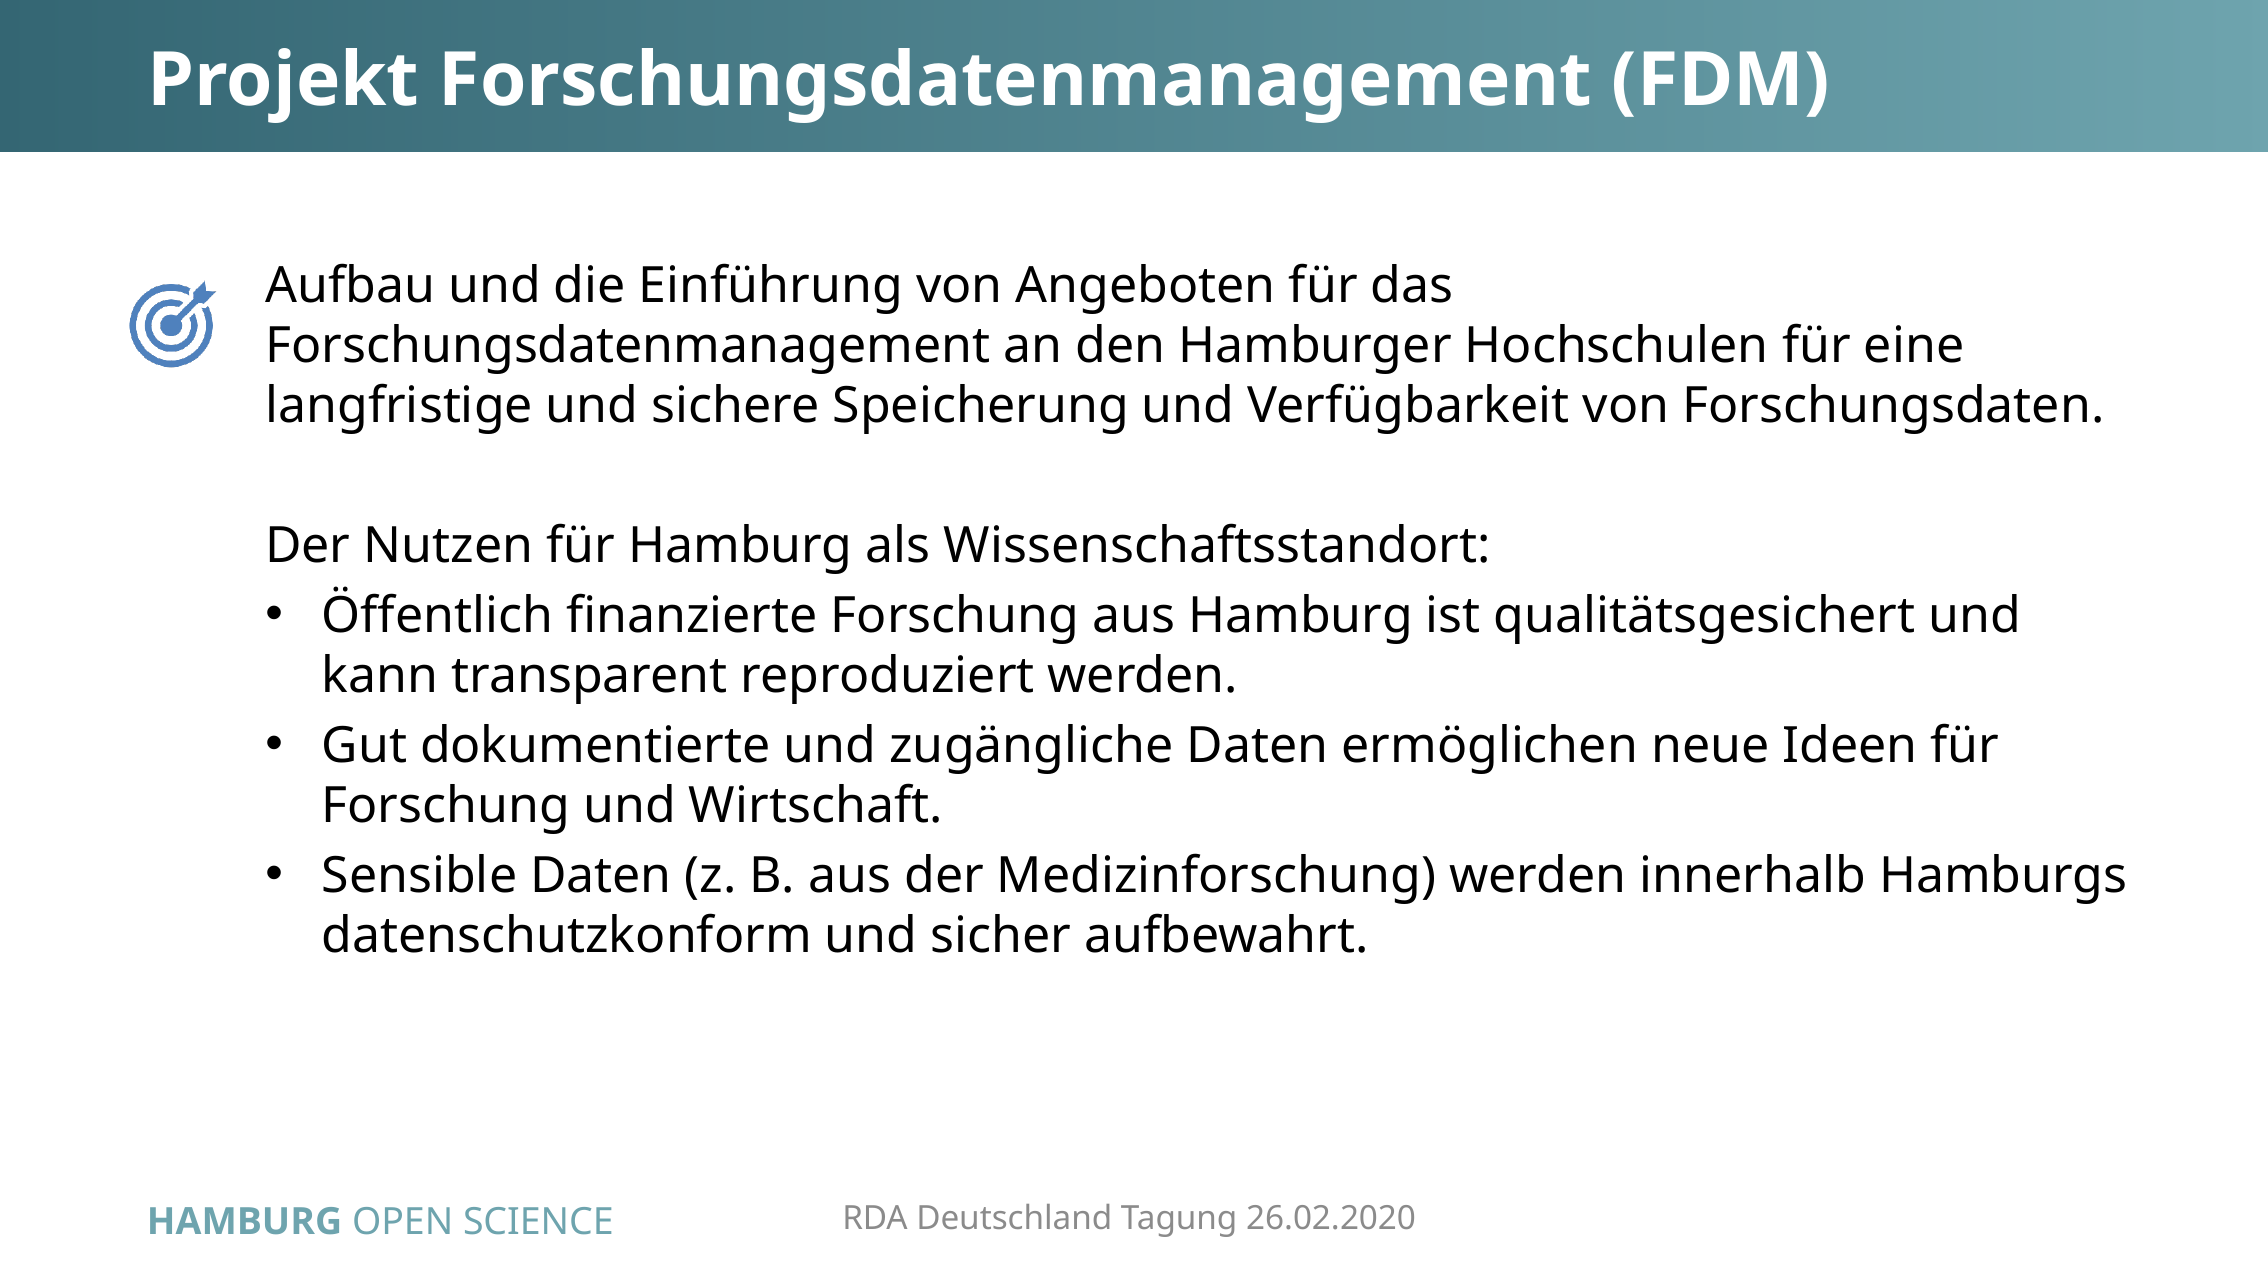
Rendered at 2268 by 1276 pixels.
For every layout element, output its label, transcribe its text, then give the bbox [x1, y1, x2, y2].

text_box [118, 270, 226, 378]
footer RDA Deutschland Tagung 26.02.2020 [774, 1182, 1493, 1251]
list Aufbau und die Einführung von Angeboten für das Forschungsdatenmanagement an den Hamburger Hochschulen für eine langfristige und sichere Speicherung und Verfügbarkeit von Forschungsdaten. Der Nutzen für Hamburg als Wissenschaftsstandort: Öffentlich finanzierte Forschung aus Hamburg ist qualitätsgesichert und kann transparent reproduziert werden. Gut dokumentierte und zugängliche Daten ermöglichen neue Ideen für Forschung und Wirtschaft. Sensible Daten (z. B. aus der Medizinforschung) werden innerhalb Hamburgs datenschutzkonform und sicher aufbewahrt. [113, 242, 2155, 1182]
text_box Projekt Forschungsdatenmanagement (FDM) [0, 0, 2268, 154]
